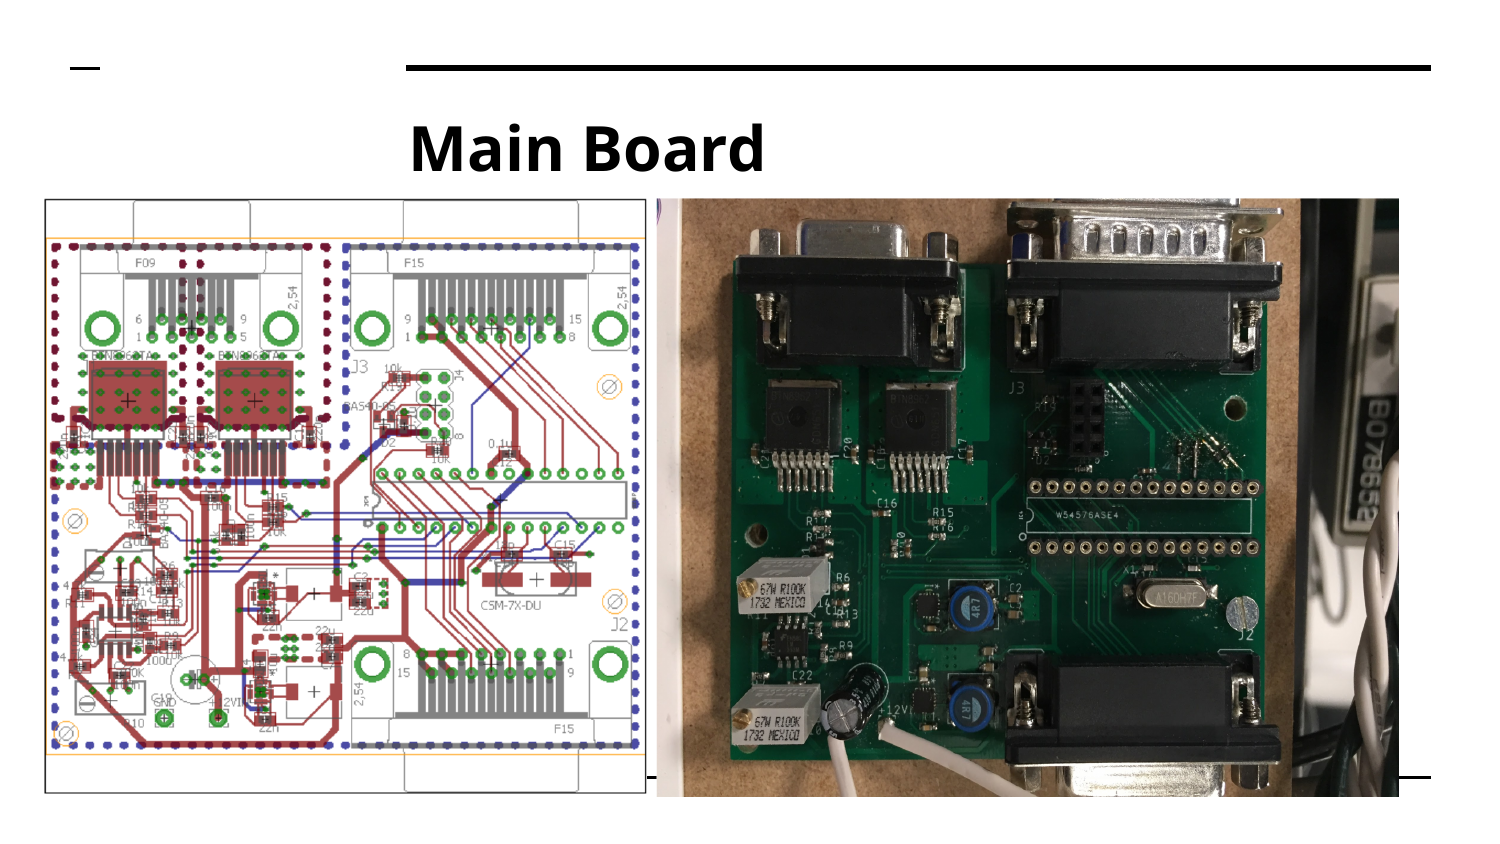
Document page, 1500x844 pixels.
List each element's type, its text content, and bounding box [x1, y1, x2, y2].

title Main Board [393, 94, 1431, 199]
picture [44, 198, 647, 794]
picture [657, 126, 1398, 844]
